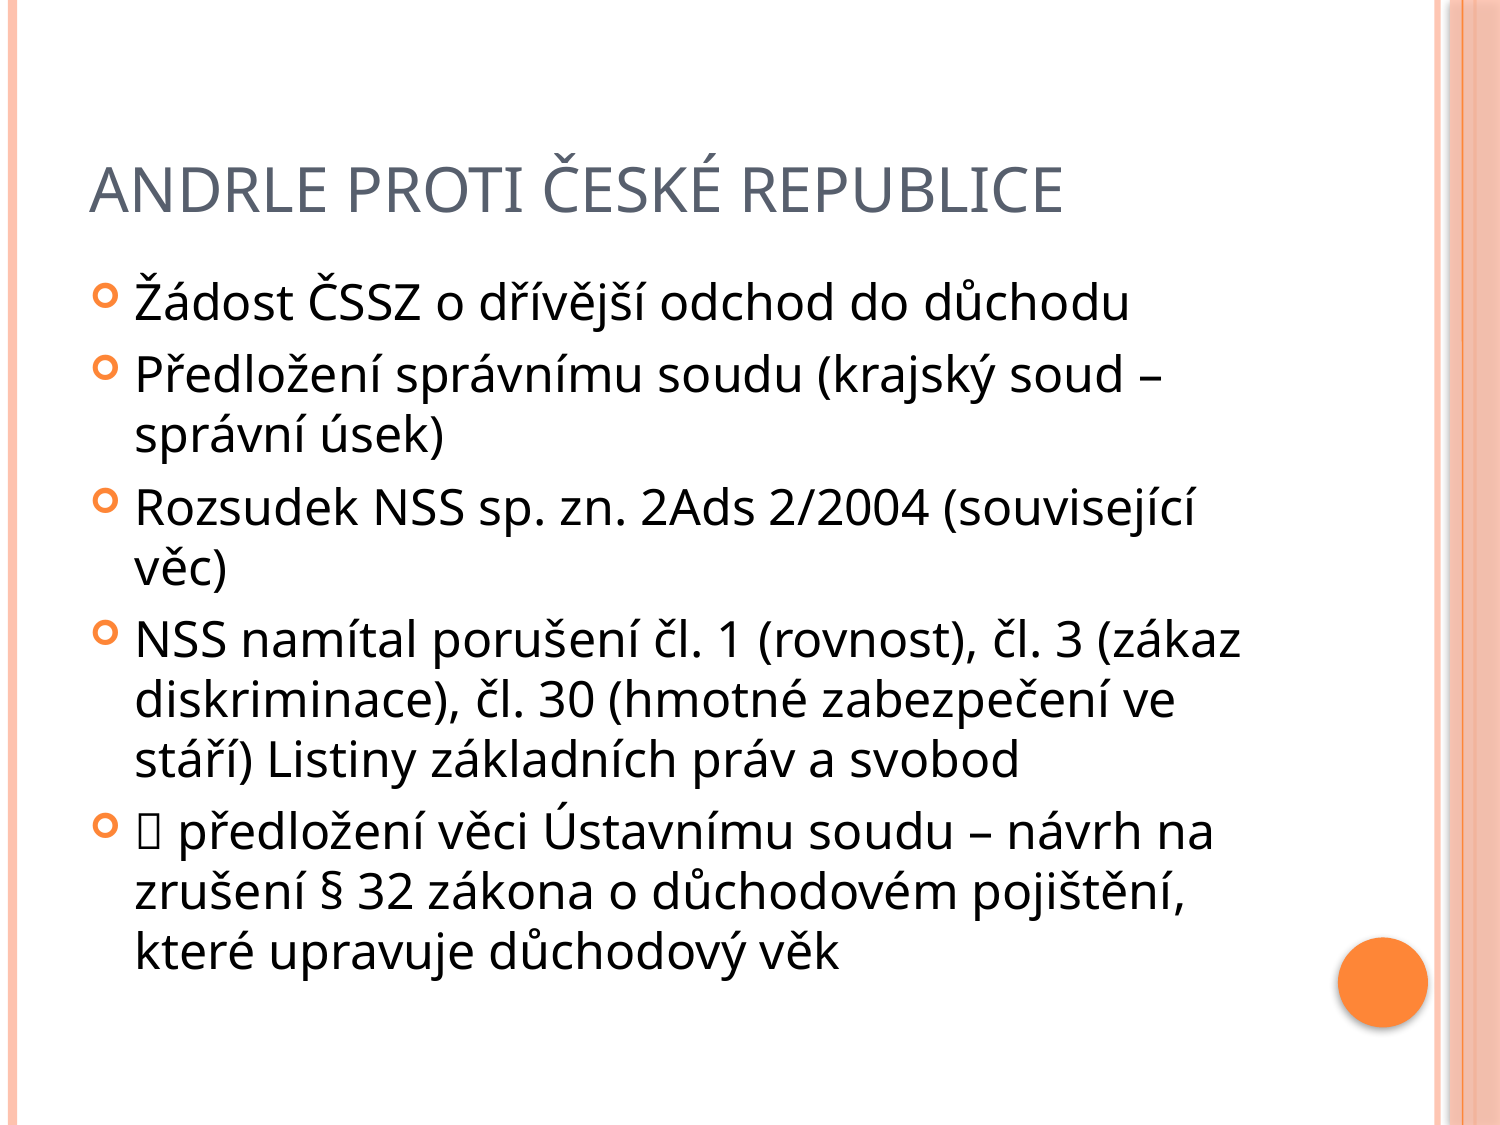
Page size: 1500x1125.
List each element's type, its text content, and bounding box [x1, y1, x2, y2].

list Žádost ČSSZ o dřívější odchod do důchodu Předložení správnímu soudu (krajský soud – správní úsek) Rozsudek NSS sp. zn. 2Ads 2/2004 (související věc) NSS namítal porušení čl. 1 (rovnost), čl. 3 (zákaz diskriminace), čl. 30 (hmotné zabezpečení ve stáří) Listiny základních práv a svobod  předložení věci Ústavnímu soudu – návrh na zrušení § 32 zákona o důchodovém pojištění, které upravuje důchodový věk [75, 262, 1300, 1062]
title Andrle proti České republice [75, 45, 1300, 233]
